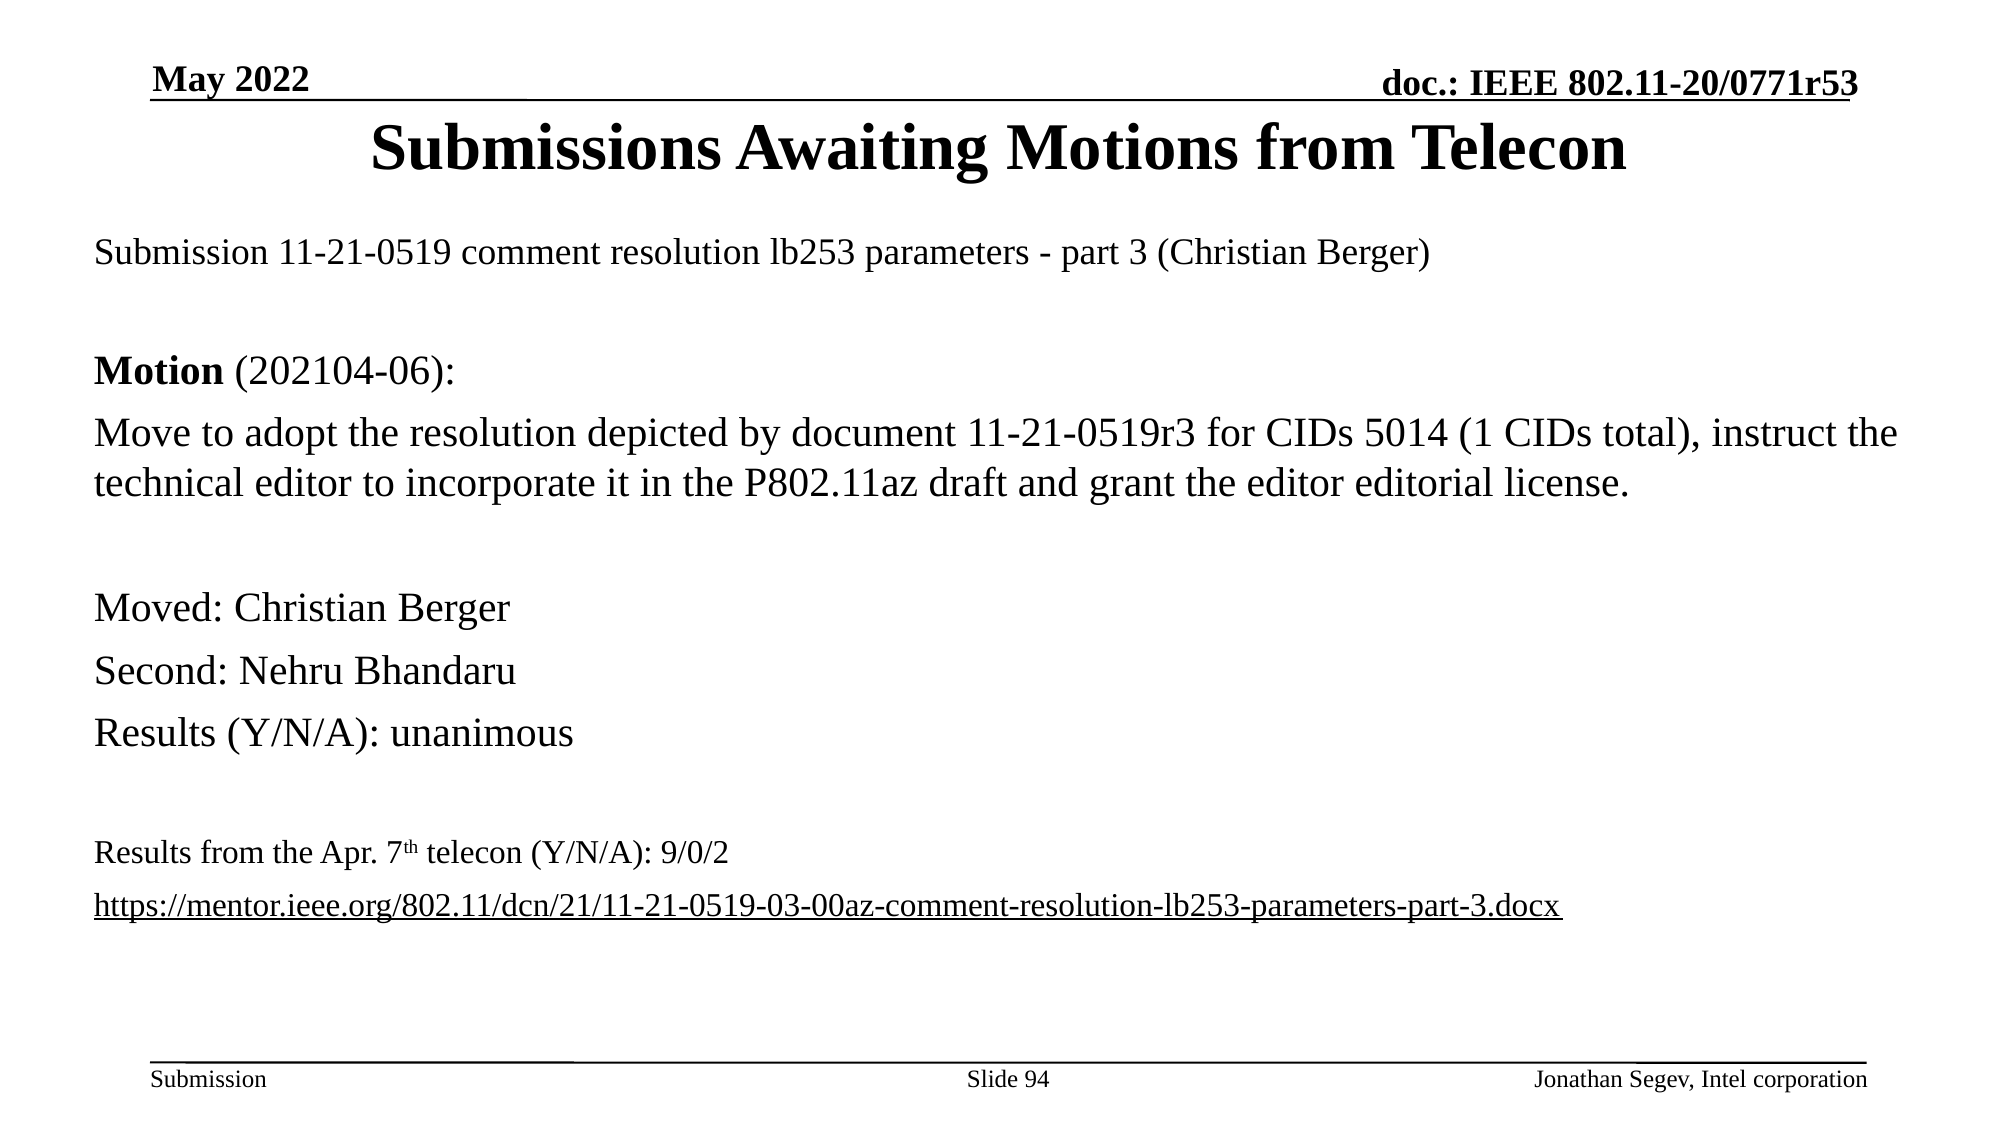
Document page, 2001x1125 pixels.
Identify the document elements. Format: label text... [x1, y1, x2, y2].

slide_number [152, 54, 563, 100]
list Submission 11-21-0519 comment resolution lb253 parameters - part 3 (Christian Berger) Motion (202104-06): Move to adopt the resolution depicted by document 11-21-0519r3 for CIDs 5014 (1 CIDs total), instruct the technical editor to incorporate it in the P802.11az draft and grant the editor editorial license. Moved: Christian Berger Second: Nehru Bhandaru Results (Y/N/A): unanimous Results from the Apr. 7th telecon (Y/N/A): 9/0/2 https://mentor.ieee.org/802.11/dcn/21/11-21-0519-03-00az-comment-resolution-lb253-parameters-part-3.docx [78, 219, 1922, 1000]
footer Jonathan Segev, Intel corporation [1171, 1061, 1869, 1093]
title Submissions Awaiting Motions from Telecon [149, 112, 1850, 173]
slide_number Slide 94 [950, 1061, 1067, 1123]
